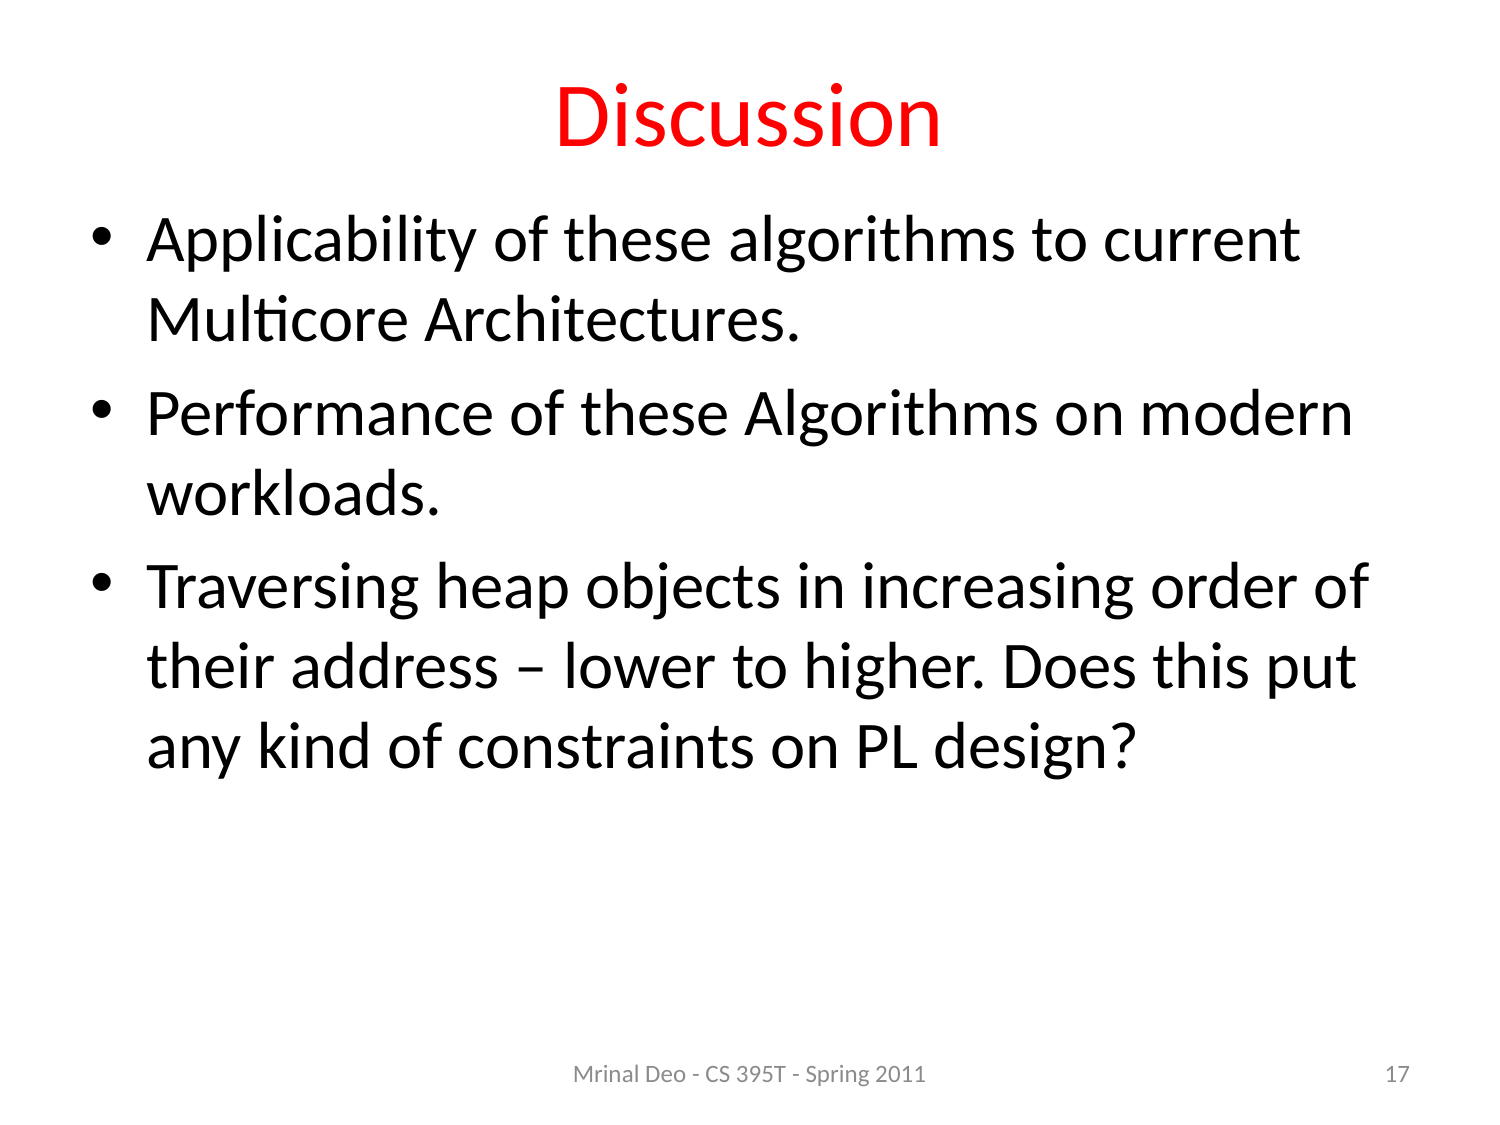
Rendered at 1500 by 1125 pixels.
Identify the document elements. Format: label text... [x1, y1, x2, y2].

slide_number 17 [1074, 1042, 1425, 1103]
footer Mrinal Deo - CS 395T - Spring 2011 [512, 1042, 988, 1103]
title Discussion [75, 45, 1425, 175]
list Applicability of these algorithms to current Multicore Architectures. Performance of these Algorithms on modern workloads. Traversing heap objects in increasing order of their address – lower to higher. Does this put any kind of constraints on PL design? [75, 187, 1425, 1005]
